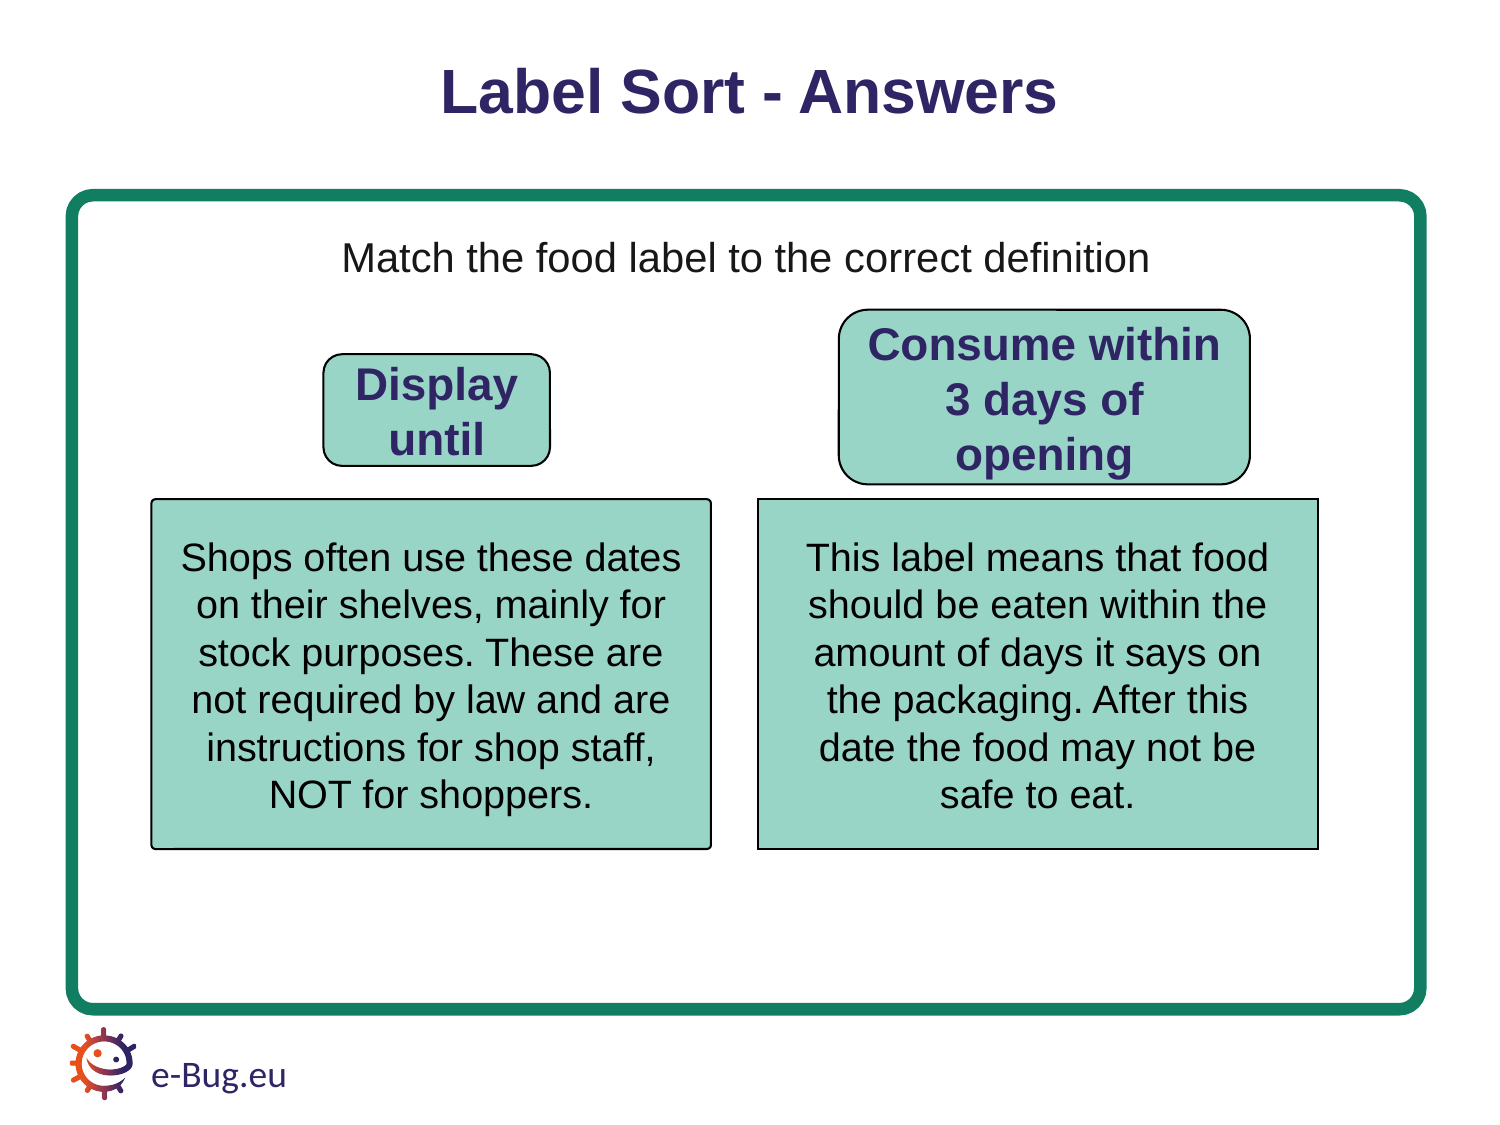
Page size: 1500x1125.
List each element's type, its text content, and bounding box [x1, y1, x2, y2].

text_box Match the food label to the correct definition [326, 223, 1166, 288]
text_box This label means that food should be eaten within the amount of days it says on the packaging. After this date the food may not be safe to eat. [758, 499, 1318, 850]
text_box Shops often use these dates on their shelves, mainly for stock purposes. These are not required by law and are instructions for shop staff, NOT for shoppers. [151, 499, 711, 850]
footer e-Bug.eu [136, 1042, 643, 1103]
text_box Label Sort - Answers [103, 0, 1397, 194]
text_box [70, 194, 1422, 1011]
text_box Display until [323, 354, 550, 466]
text_box Consume within 3 days of opening [838, 309, 1250, 485]
picture [69, 1027, 137, 1103]
